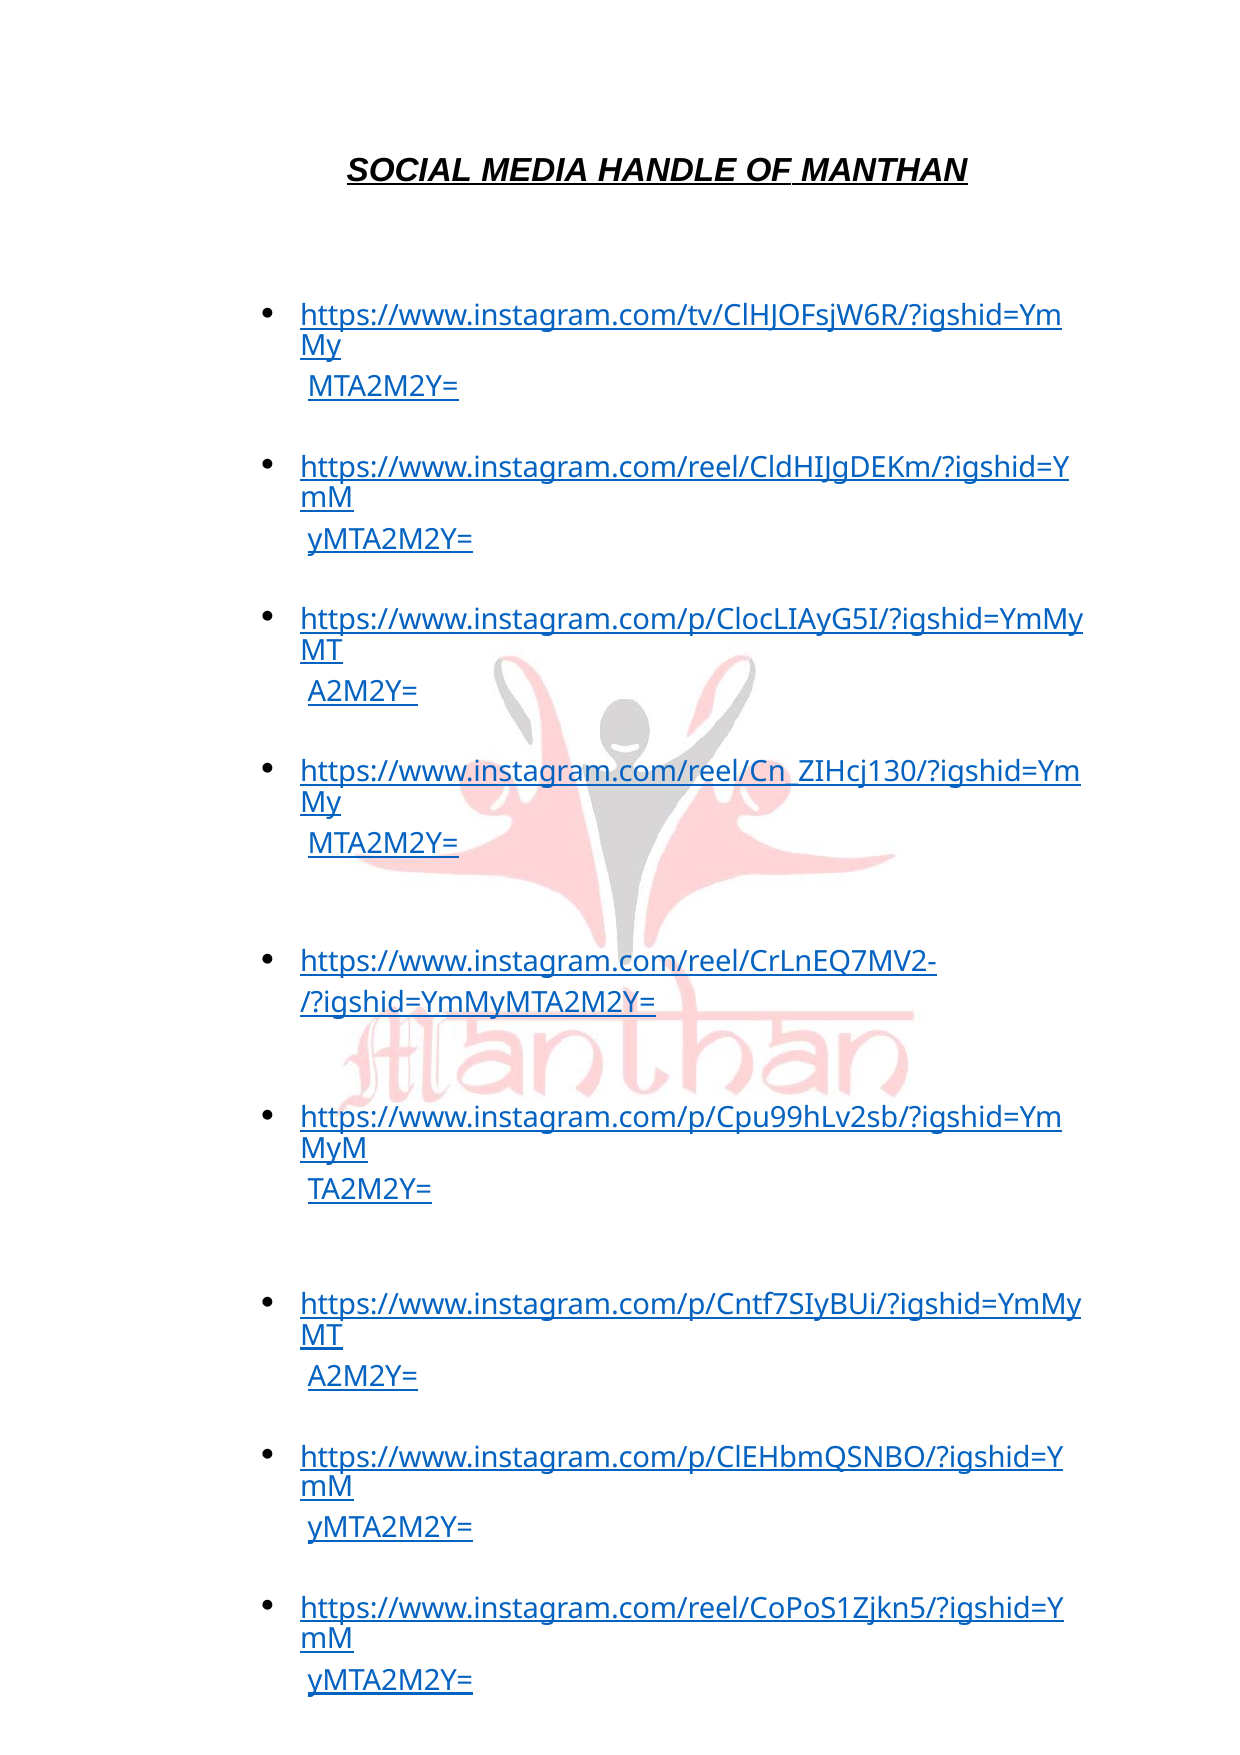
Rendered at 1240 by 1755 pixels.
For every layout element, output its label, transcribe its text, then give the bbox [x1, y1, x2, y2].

text_box SOCIAL MEDIA HANDLE OF MANTHAN [344, 145, 971, 188]
text_box https://www.instagram.com/tv/ClHJOFsjW6R/?igshid=YmMy MTA2M2Y= https://www.instagram.com/reel/CldHIJgDEKm/?igshid=YmM yMTA2M2Y= https://www.instagram.com/p/ClocLIAyG5I/?igshid=YmMyMT A2M2Y= https://www.instagram.com/reel/Cn_ZIHcj130/?igshid=YmMy MTA2M2Y= https://www.instagram.com/reel/CrLnEQ7MV2- /?igshid=YmMyMTA2M2Y= https://www.instagram.com/p/Cpu99hLv2sb/?igshid=YmMyM TA2M2Y= https://www.instagram.com/p/Cntf7SIyBUi/?igshid=YmMyMT A2M2Y= https://www.instagram.com/p/ClEHbmQSNBO/?igshid=YmM yMTA2M2Y= https://www.instagram.com/reel/CoPoS1Zjkn5/?igshid=YmM yMTA2M2Y= FOR MORE DETAILS CONTACT: manthannukkadnataksociety@gmail.com https://instagram.com/manthannukkadnataksoc?igshid=YmMyMTA2M2Y= [260, 295, 1089, 1661]
